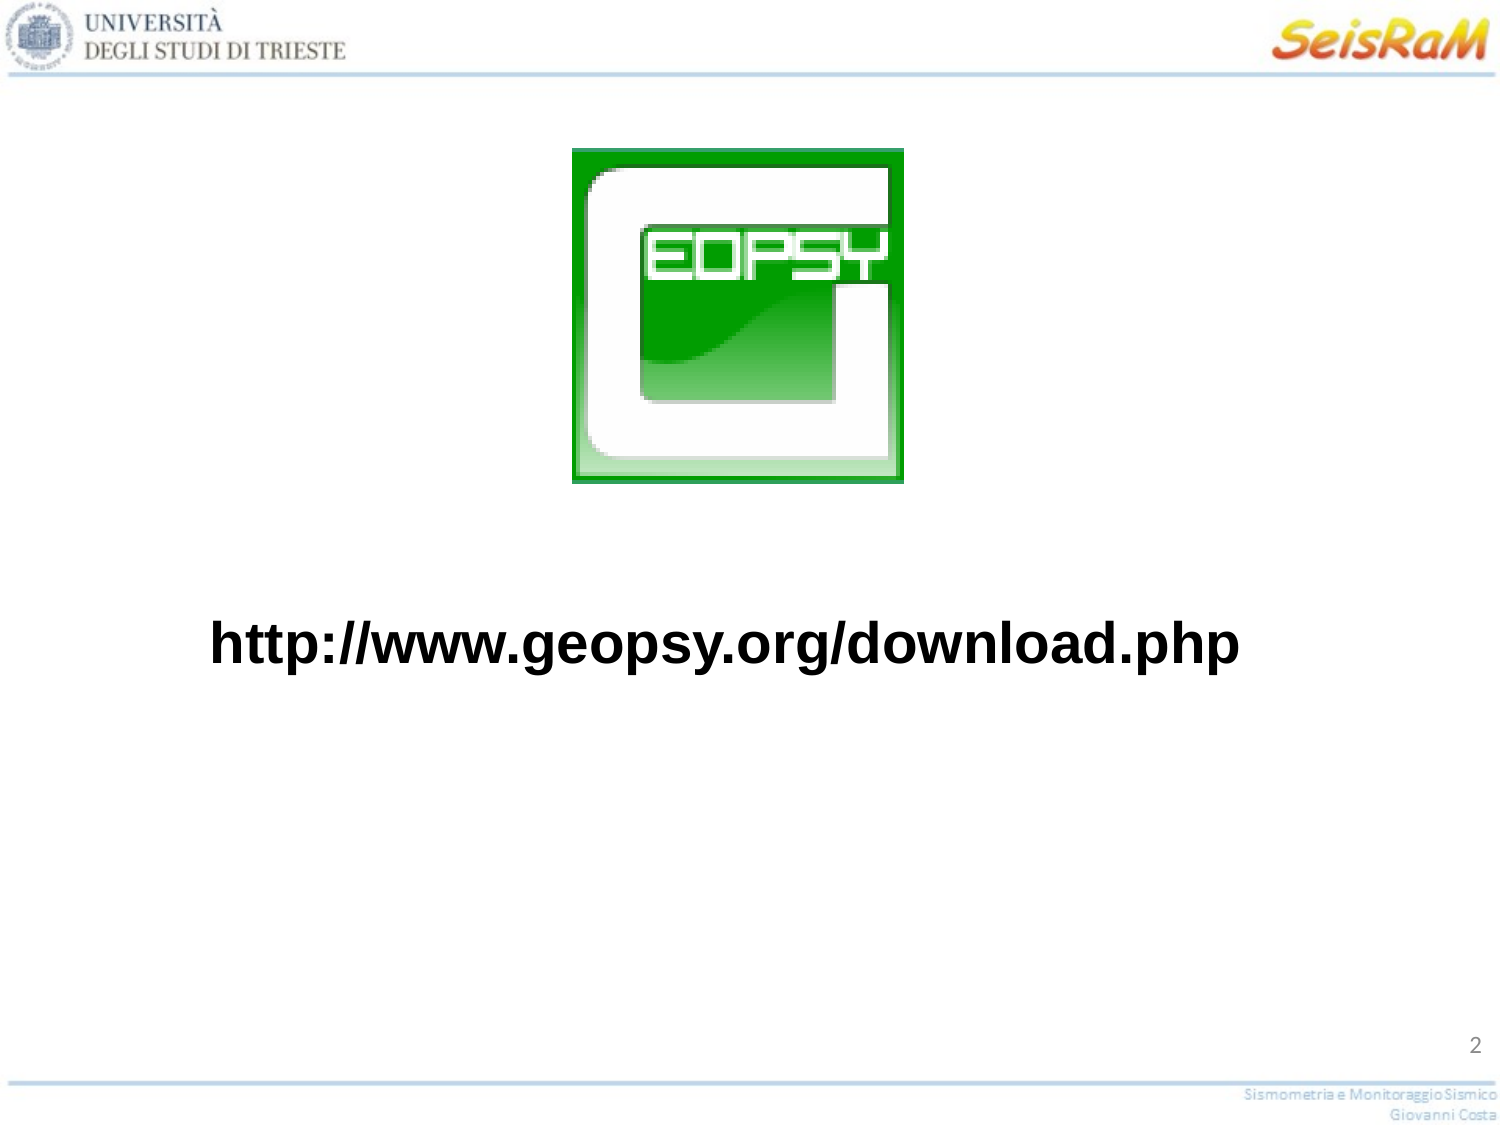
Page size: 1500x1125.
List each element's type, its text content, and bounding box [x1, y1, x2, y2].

text_box http://www.geopsy.org/download.php [194, 597, 1424, 683]
picture [0, 0, 1500, 1125]
slide_number 2 [1159, 1013, 1498, 1074]
